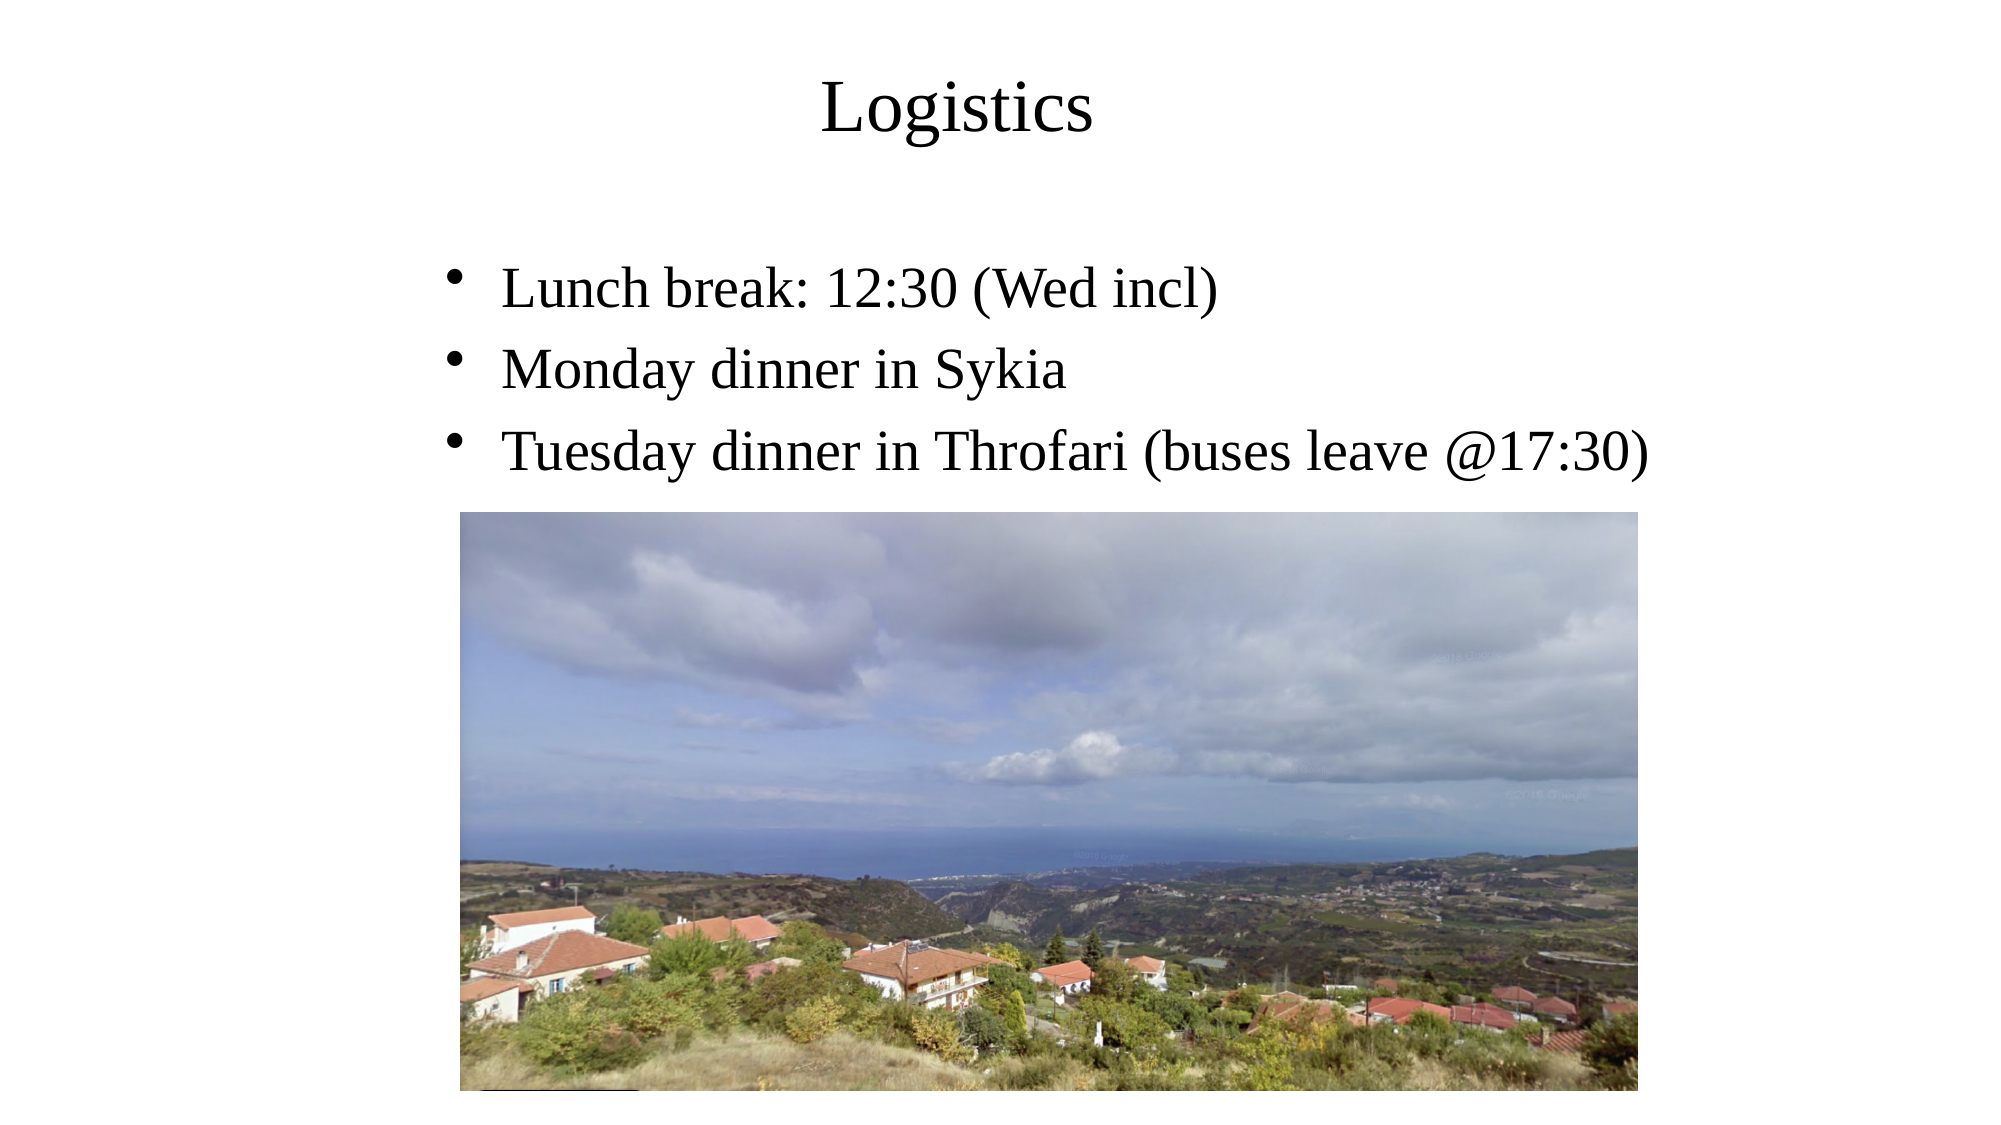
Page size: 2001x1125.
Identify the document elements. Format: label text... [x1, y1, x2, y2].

picture [460, 512, 1638, 1091]
title Logistics [107, 7, 1808, 196]
list Lunch break: 12:30 (Wed incl) Monday dinner in Sykia Tuesday dinner in Throfari (buses leave @17:30) [430, 241, 1808, 531]
